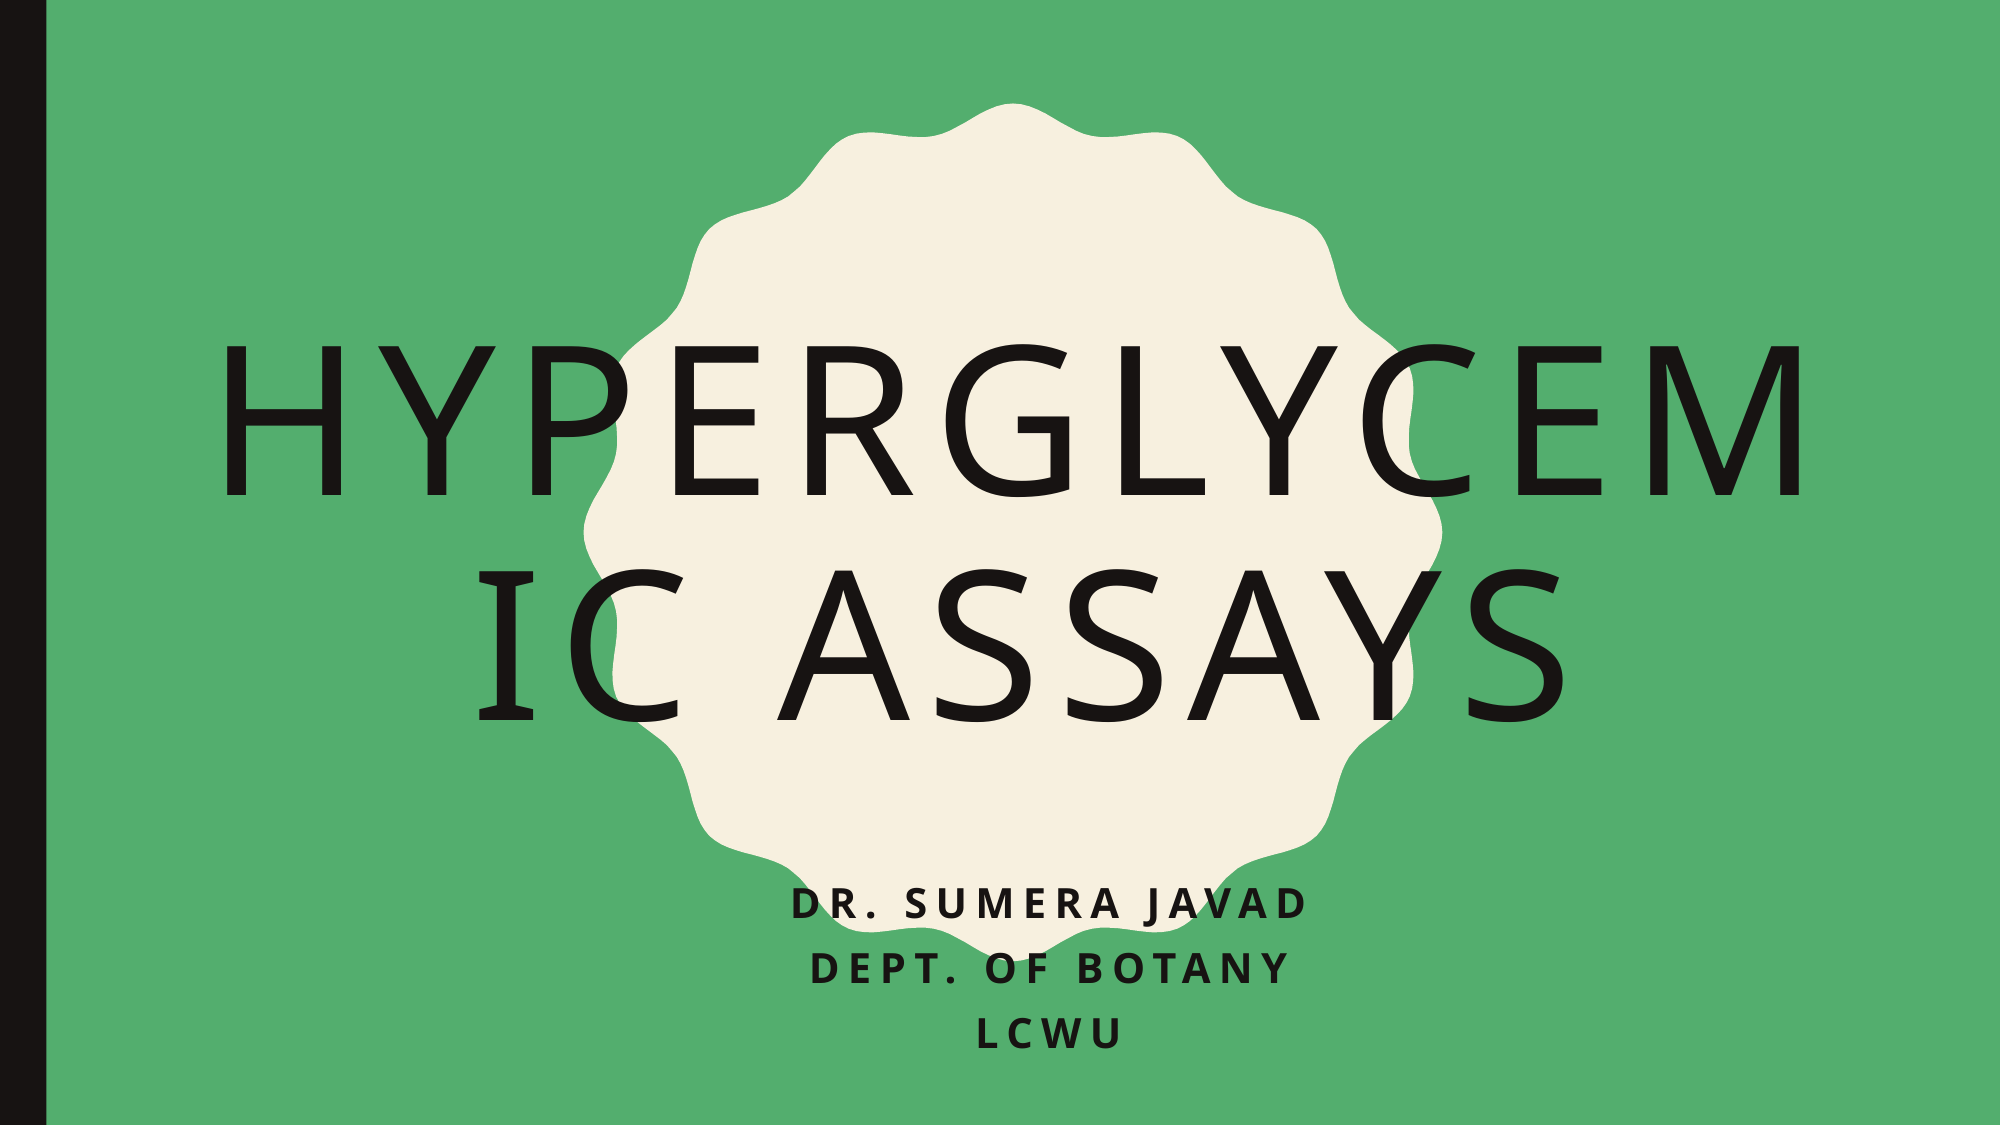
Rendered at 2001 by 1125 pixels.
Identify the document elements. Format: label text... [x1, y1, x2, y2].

title Hyperglycemic assays [176, 180, 1870, 902]
subtitle Dr. Sumera Javad Dept. of Botany LCWU [388, 869, 1709, 1090]
